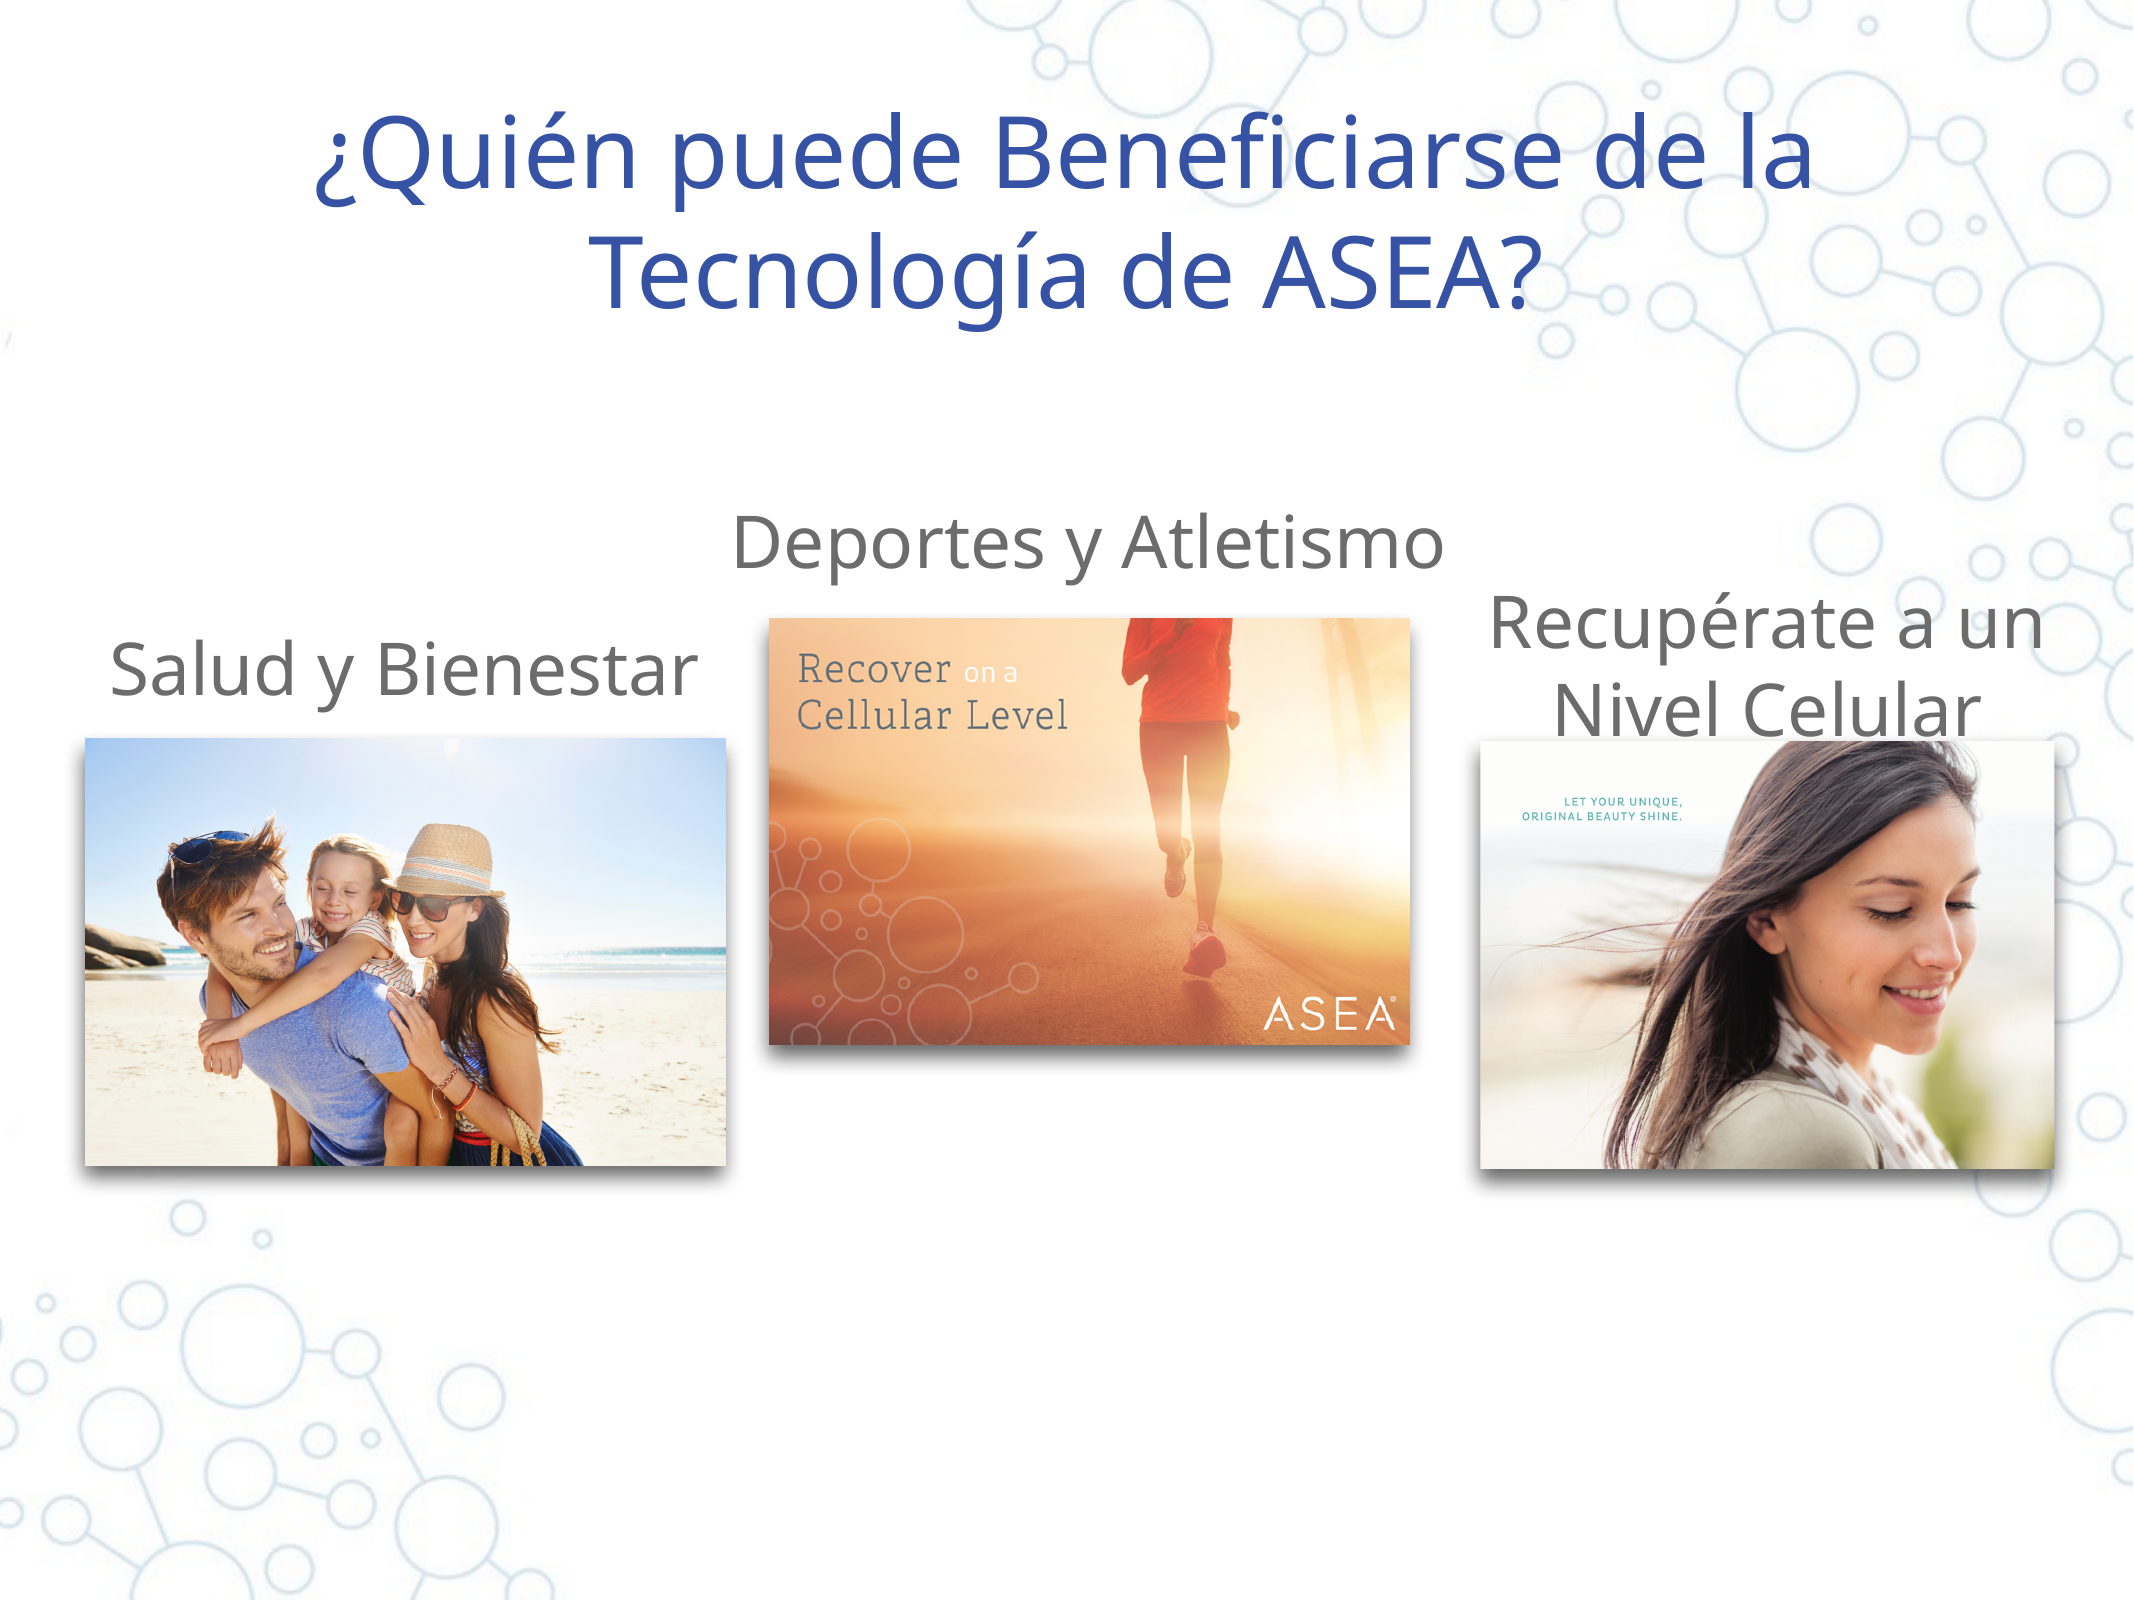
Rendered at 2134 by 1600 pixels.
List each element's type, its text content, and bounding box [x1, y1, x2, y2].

text_box ¿Quién puede Beneficiarse de la Tecnología de ASEA? [87, 80, 2046, 353]
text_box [1407, 566, 2128, 1170]
picture [0, 0, 2134, 1600]
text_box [84, 613, 726, 1166]
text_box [740, 487, 1438, 1046]
